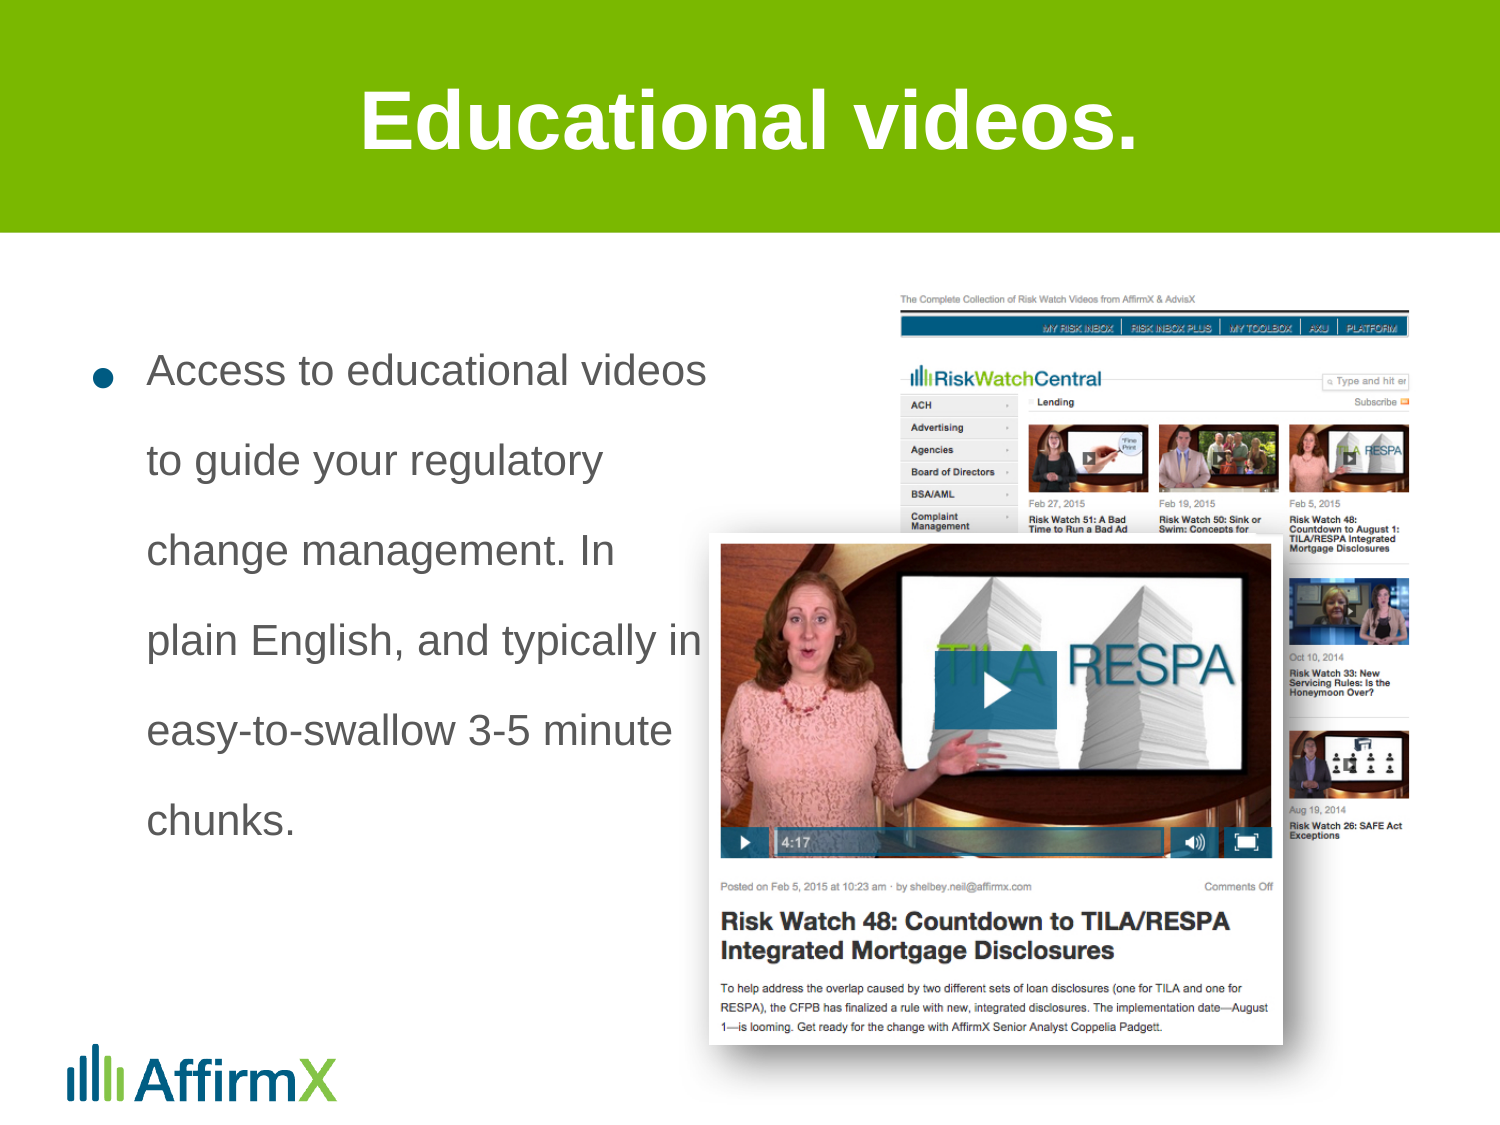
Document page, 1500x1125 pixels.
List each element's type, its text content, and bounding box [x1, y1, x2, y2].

list Access to educational videos to guide your regulatory change management. In plain English, and typically in easy-to-swallow 3-5 minute chunks. [75, 325, 725, 1005]
picture [708, 290, 1426, 1045]
picture [53, 1032, 351, 1113]
title Educational videos. [75, 0, 1425, 233]
